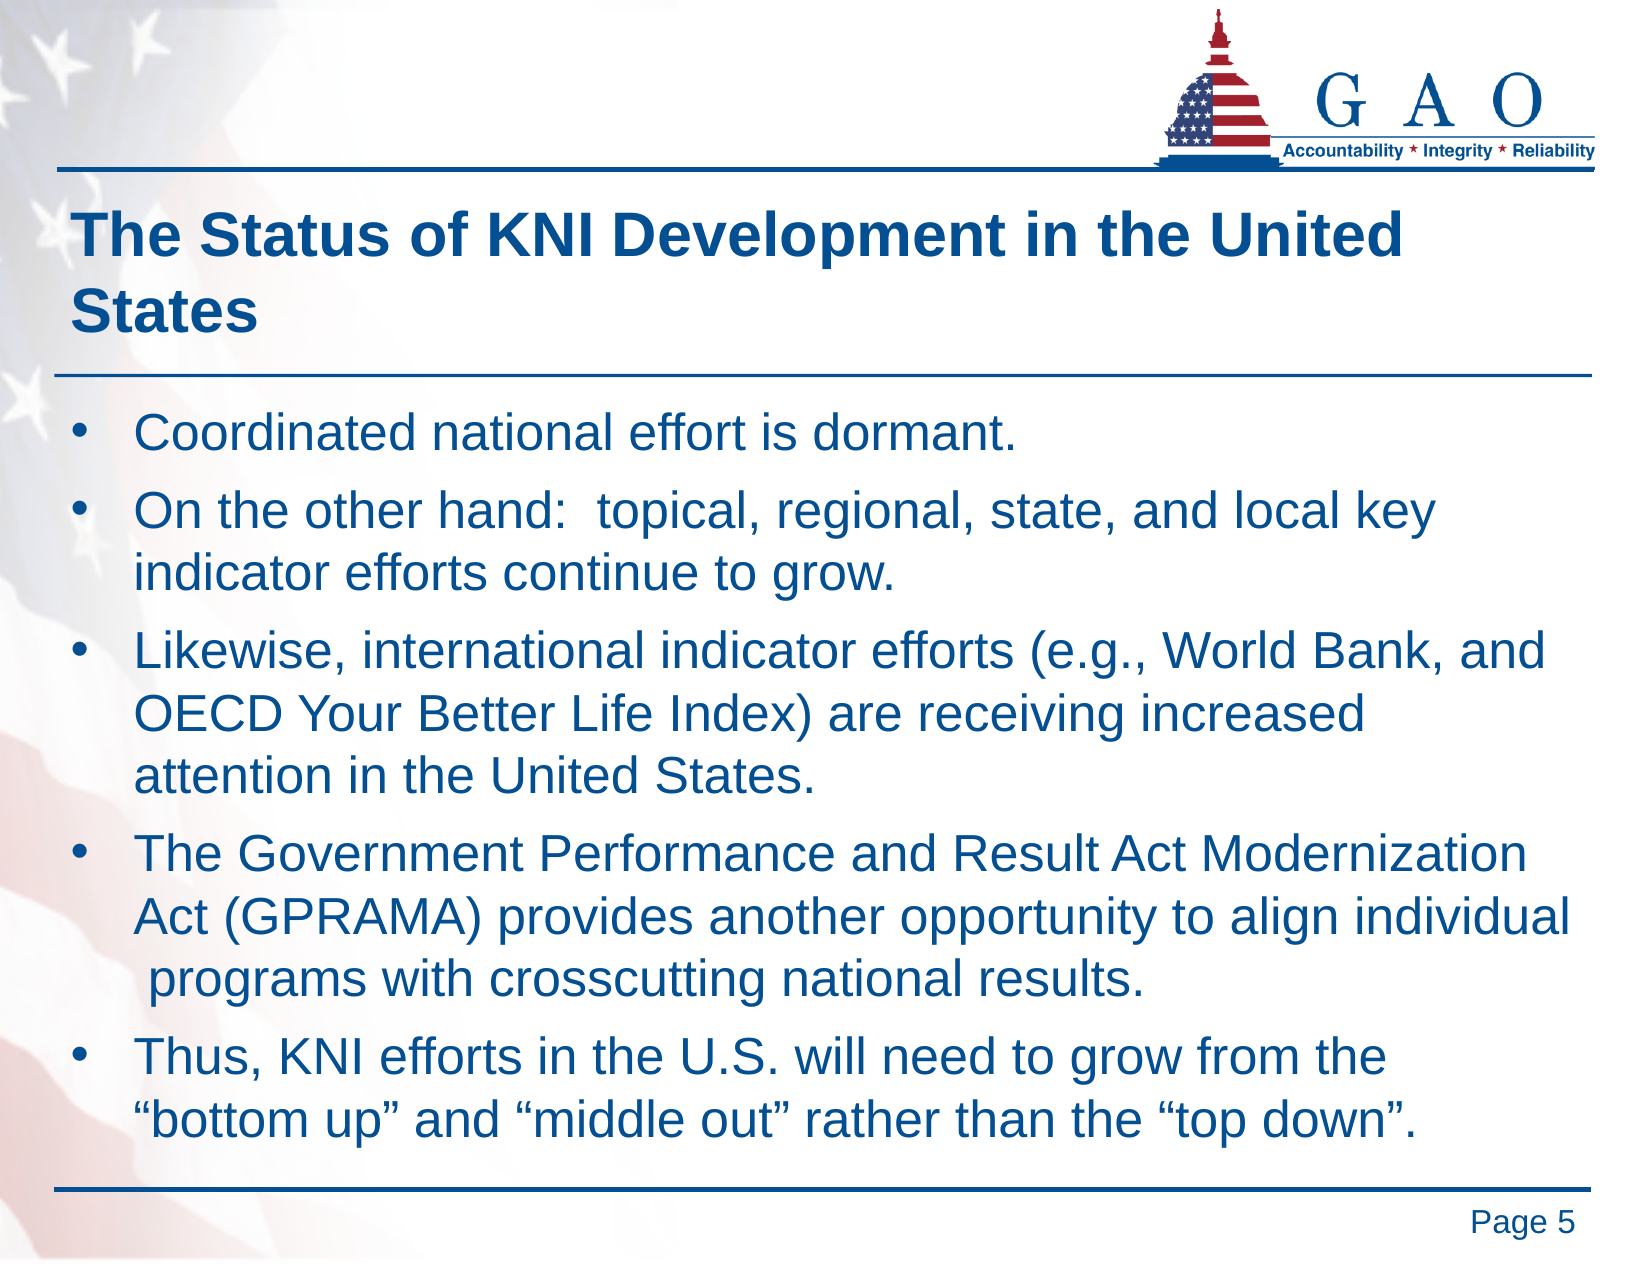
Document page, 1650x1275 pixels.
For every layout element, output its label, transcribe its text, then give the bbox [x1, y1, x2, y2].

list Coordinated national effort is dormant. On the other hand: topical, regional, state, and local key indicator efforts continue to grow. Likewise, international indicator efforts (e.g., World Bank, and OECD Your Better Life Index) are receiving increased attention in the United States. The Government Performance and Result Act Modernization Act (GPRAMA) provides another opportunity to align individual programs with crosscutting national results. Thus, KNI efforts in the U.S. will need to grow from the “bottom up” and “middle out” rather than the “top down”. [53, 389, 1592, 1176]
title The Status of KNI Development in the United States [53, 184, 1592, 354]
slide_number Page 5 [1207, 1191, 1593, 1250]
picture [0, 0, 1650, 1275]
